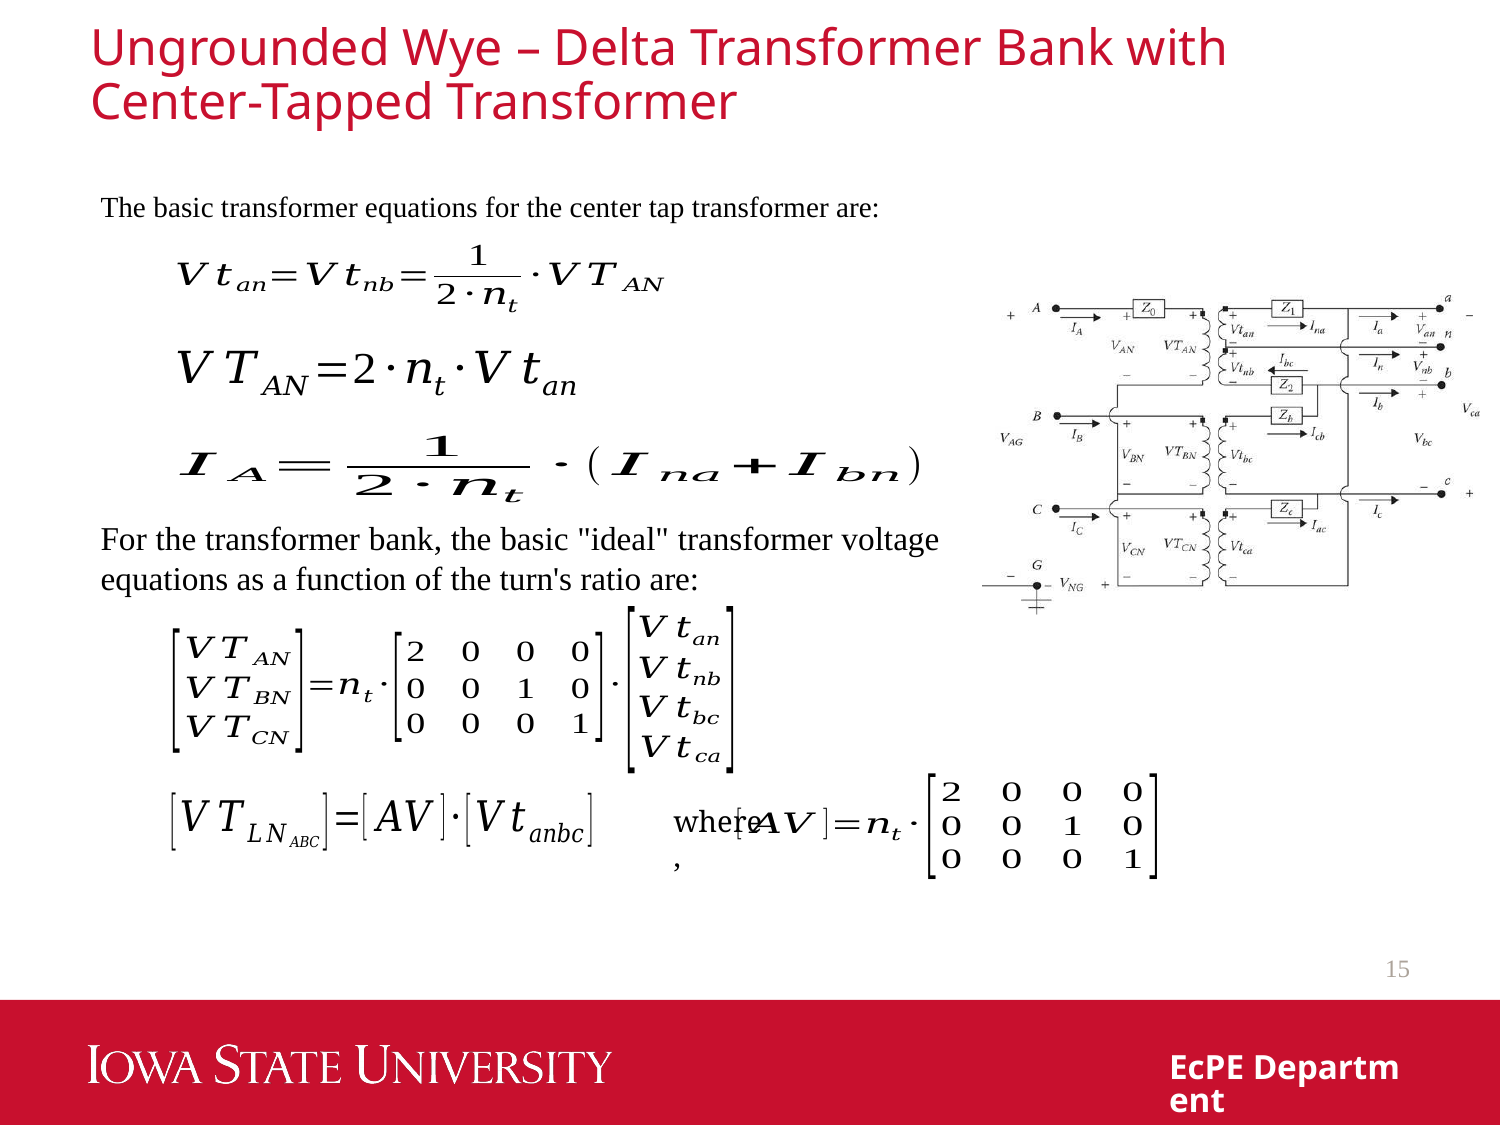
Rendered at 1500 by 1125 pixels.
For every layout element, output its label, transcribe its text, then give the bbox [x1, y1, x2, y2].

picture [955, 284, 1500, 619]
footer EcPE Department [1154, 1038, 1425, 1099]
title Ungrounded Wye – Delta Transformer Bank with Center-Tapped Transformer [74, 24, 1426, 128]
slide_number 15 [1074, 937, 1425, 998]
text_box where, [658, 795, 784, 881]
picture [87, 1044, 613, 1088]
text_box For the transformer bank, the basic "ideal" transformer voltage equations as a function of the turn's ratio are: [85, 509, 950, 605]
text_box The basic transformer equations for the center tap transformer are: [85, 180, 943, 231]
